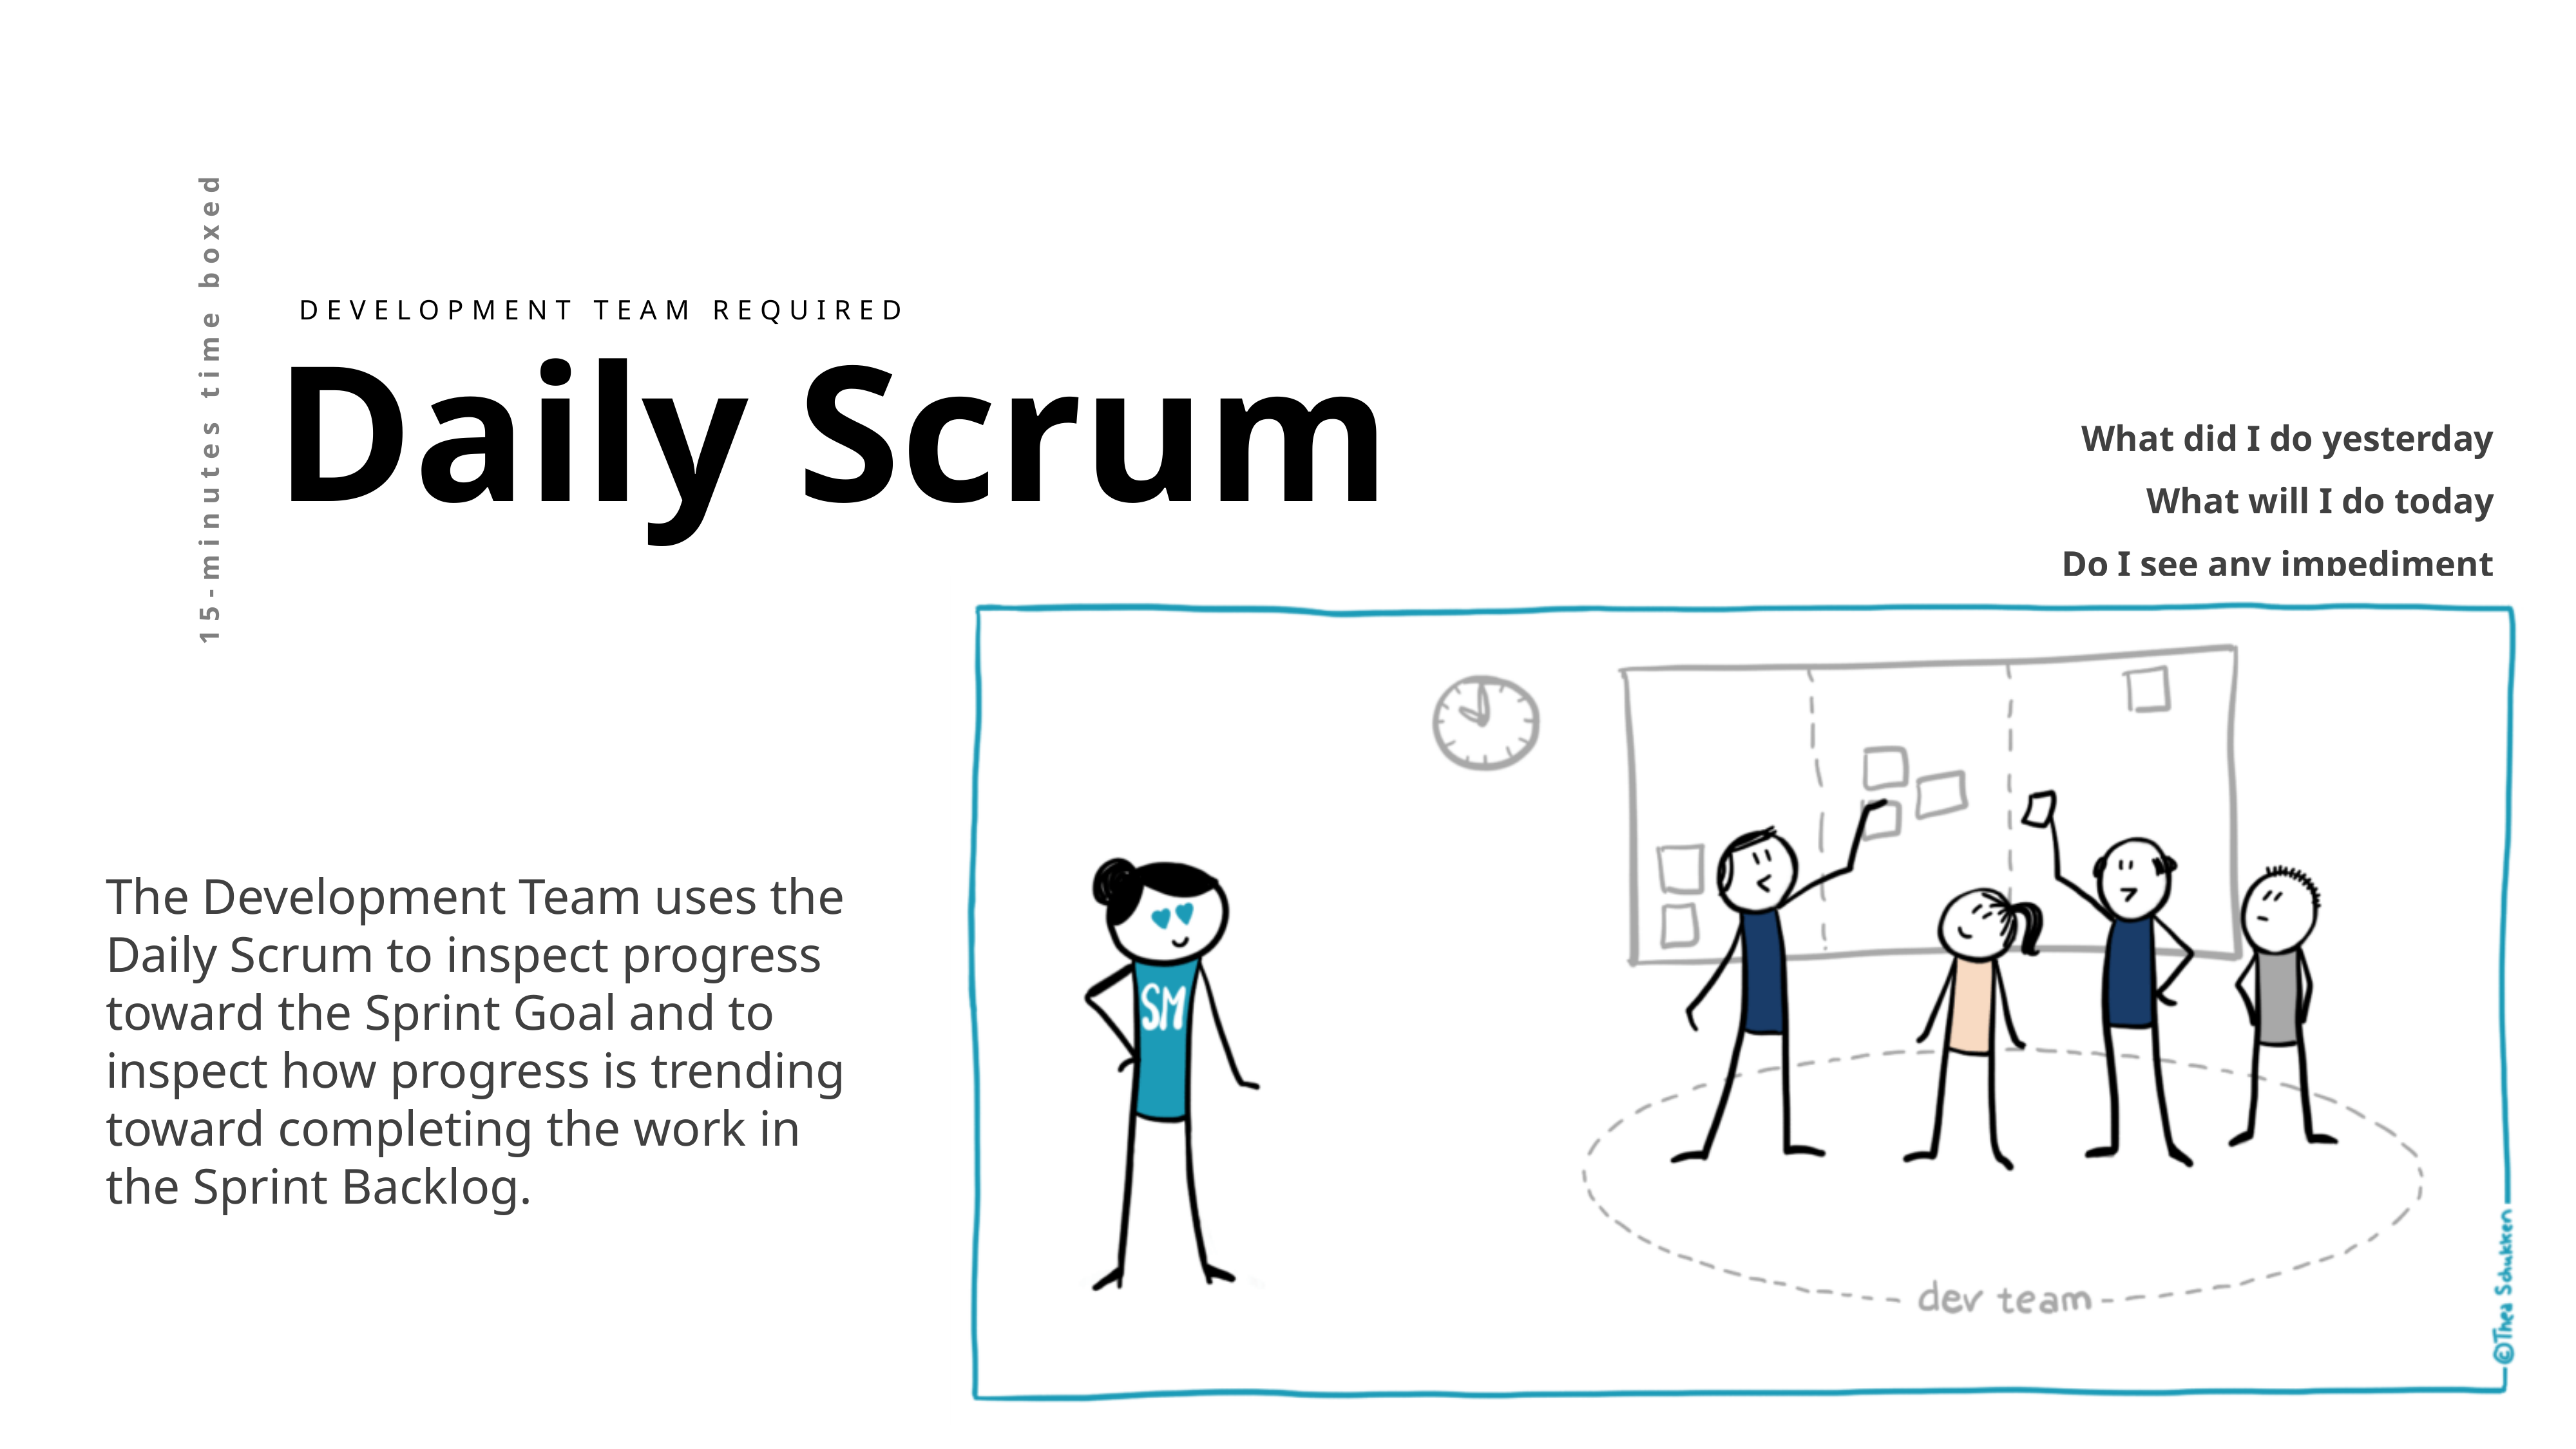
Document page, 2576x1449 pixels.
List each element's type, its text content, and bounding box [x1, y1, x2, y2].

text_box The Development Team uses the Daily Scrum to inspect progress toward the Sprint Goal and to inspect how progress is trending toward completing the work in the Sprint Backlog. [96, 861, 886, 1219]
text_box DEVELOPMENT TEAM REQUIRED [289, 287, 944, 330]
text_box Daily Scrum [265, 308, 1425, 544]
picture [949, 576, 2536, 1425]
text_box 15-minutes time boxed [187, 1, 229, 655]
text_box What did I do yesterday What will I do today Do I see any impediment [1988, 390, 2504, 576]
